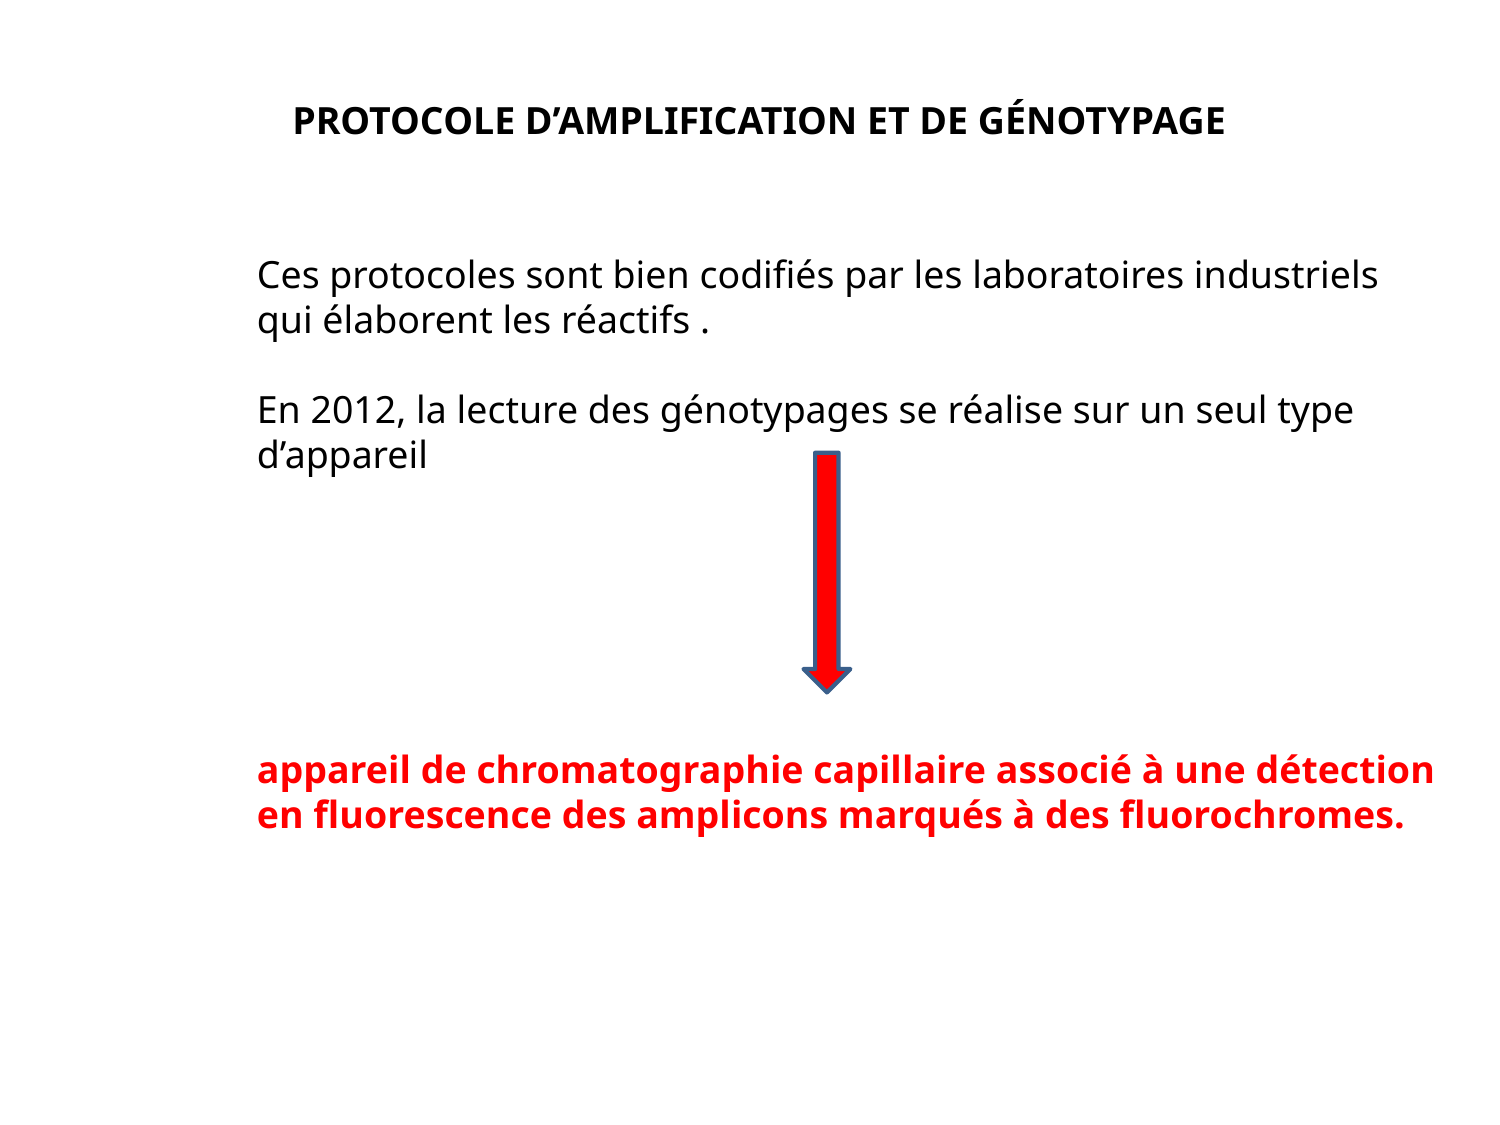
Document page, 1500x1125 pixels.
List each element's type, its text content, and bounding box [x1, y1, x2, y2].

text_box PROTOCOLE D’AMPLIFICATION ET DE GÉNOTYPAGE [277, 89, 1365, 150]
text_box Ces protocoles sont bien codifiés par les laboratoires industriels qui élaborent les réactifs . En 2012, la lecture des génotypages se réalise sur un seul type d’appareil appareil de chromatographie capillaire associé à une détection en fluorescence des amplicons marqués à des fluorochromes. [242, 243, 1459, 844]
text_box [801, 450, 853, 695]
